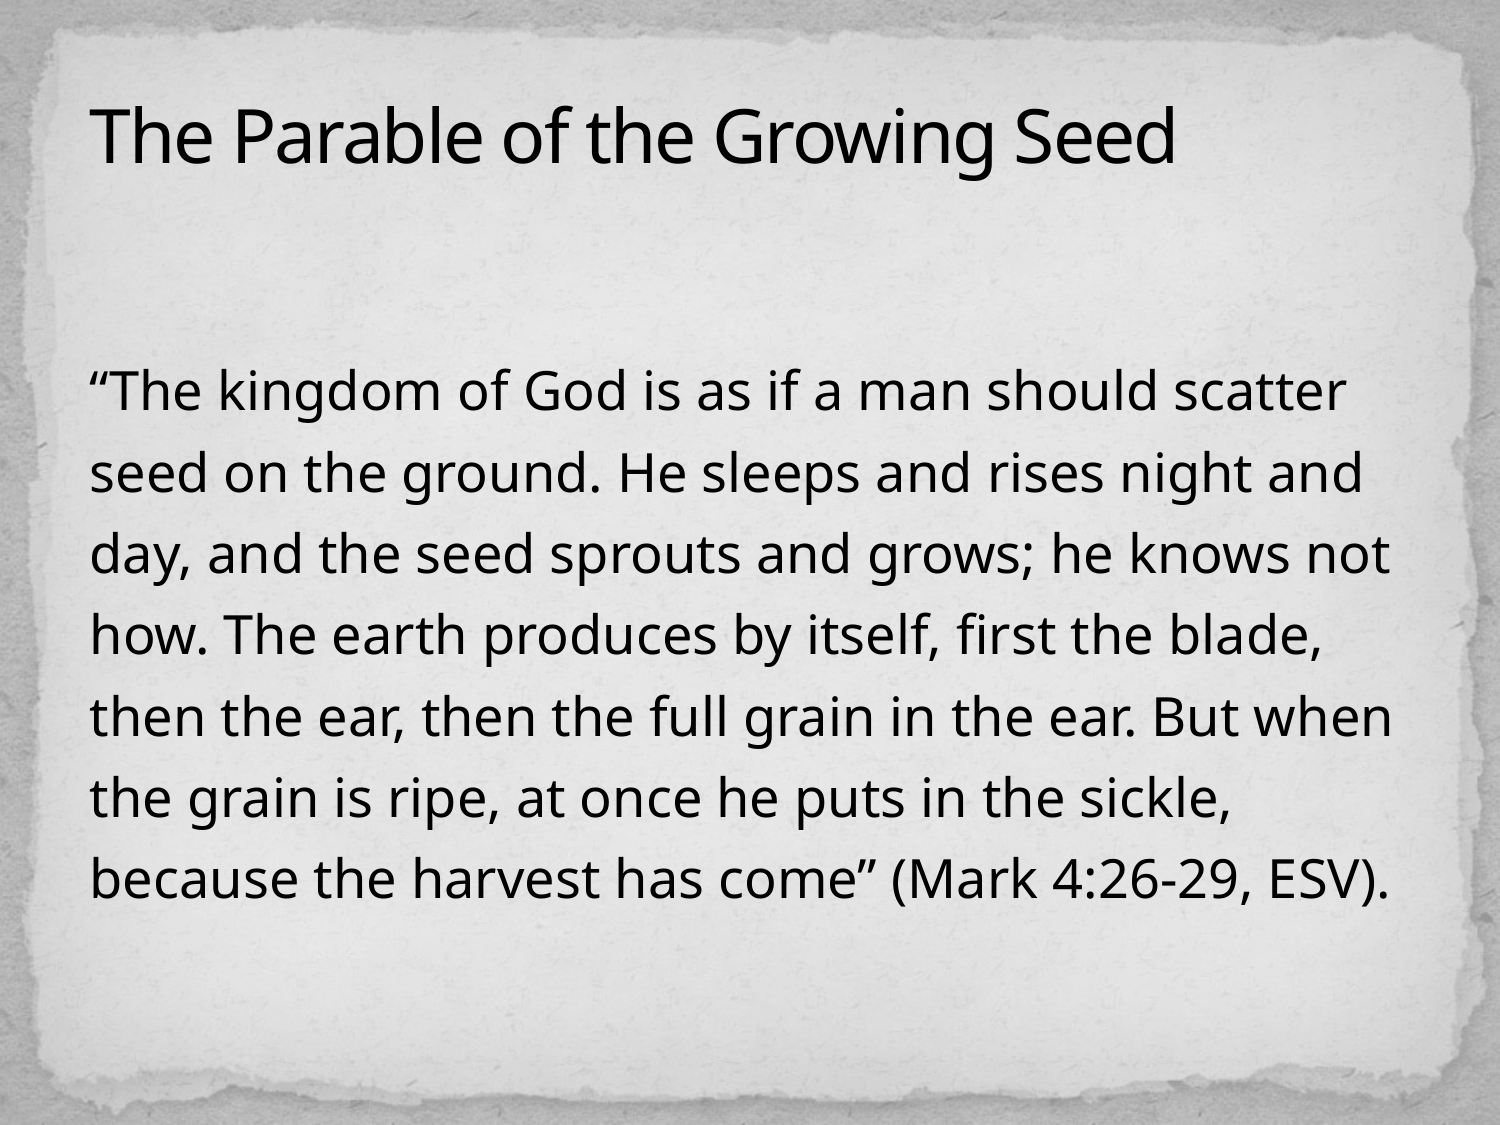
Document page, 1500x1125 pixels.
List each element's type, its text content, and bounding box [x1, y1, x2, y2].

title The Parable of the Growing Seed [74, 24, 1425, 225]
list “The kingdom of God is as if a man should scatter seed on the ground. He sleeps and rises night and day, and the seed sprouts and grows; he knows not how. The earth produces by itself, first the blade, then the ear, then the full grain in the ear. But when the grain is ripe, at once he puts in the sickle, because the harvest has come” (Mark 4:26-29, ESV). [75, 249, 1420, 1000]
